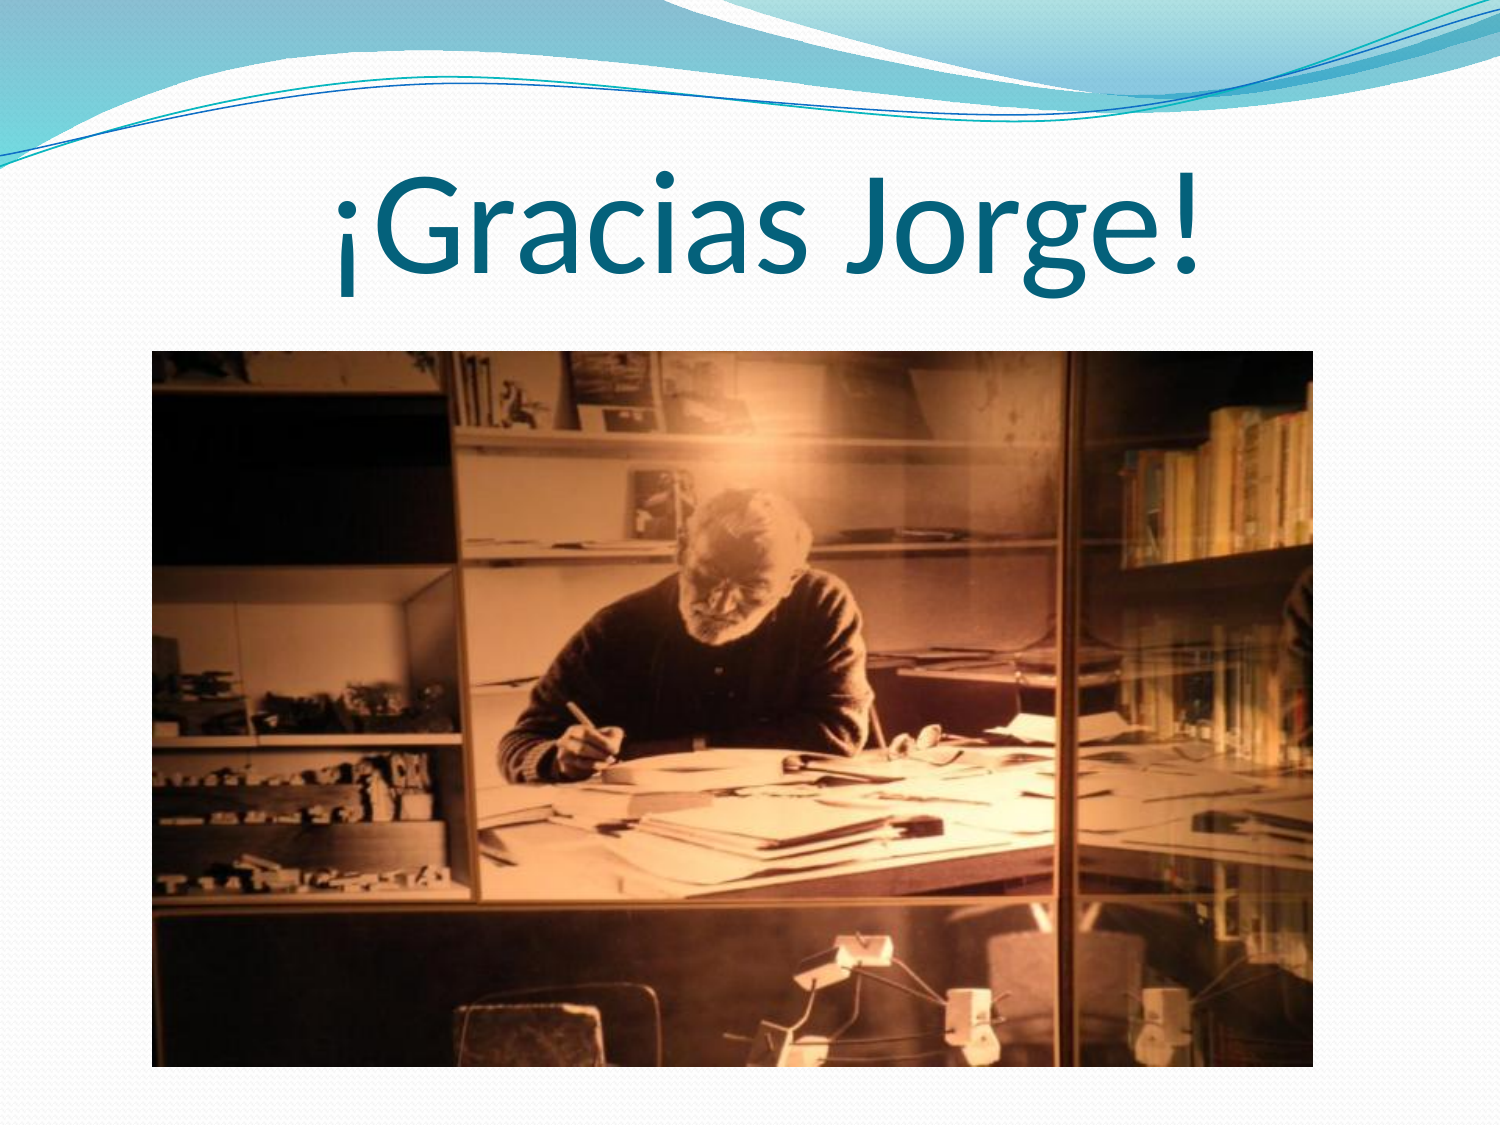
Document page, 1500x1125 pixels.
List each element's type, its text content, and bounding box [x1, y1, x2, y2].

picture [151, 351, 1313, 1067]
title ¡Gracias Jorge! [159, 115, 1376, 303]
